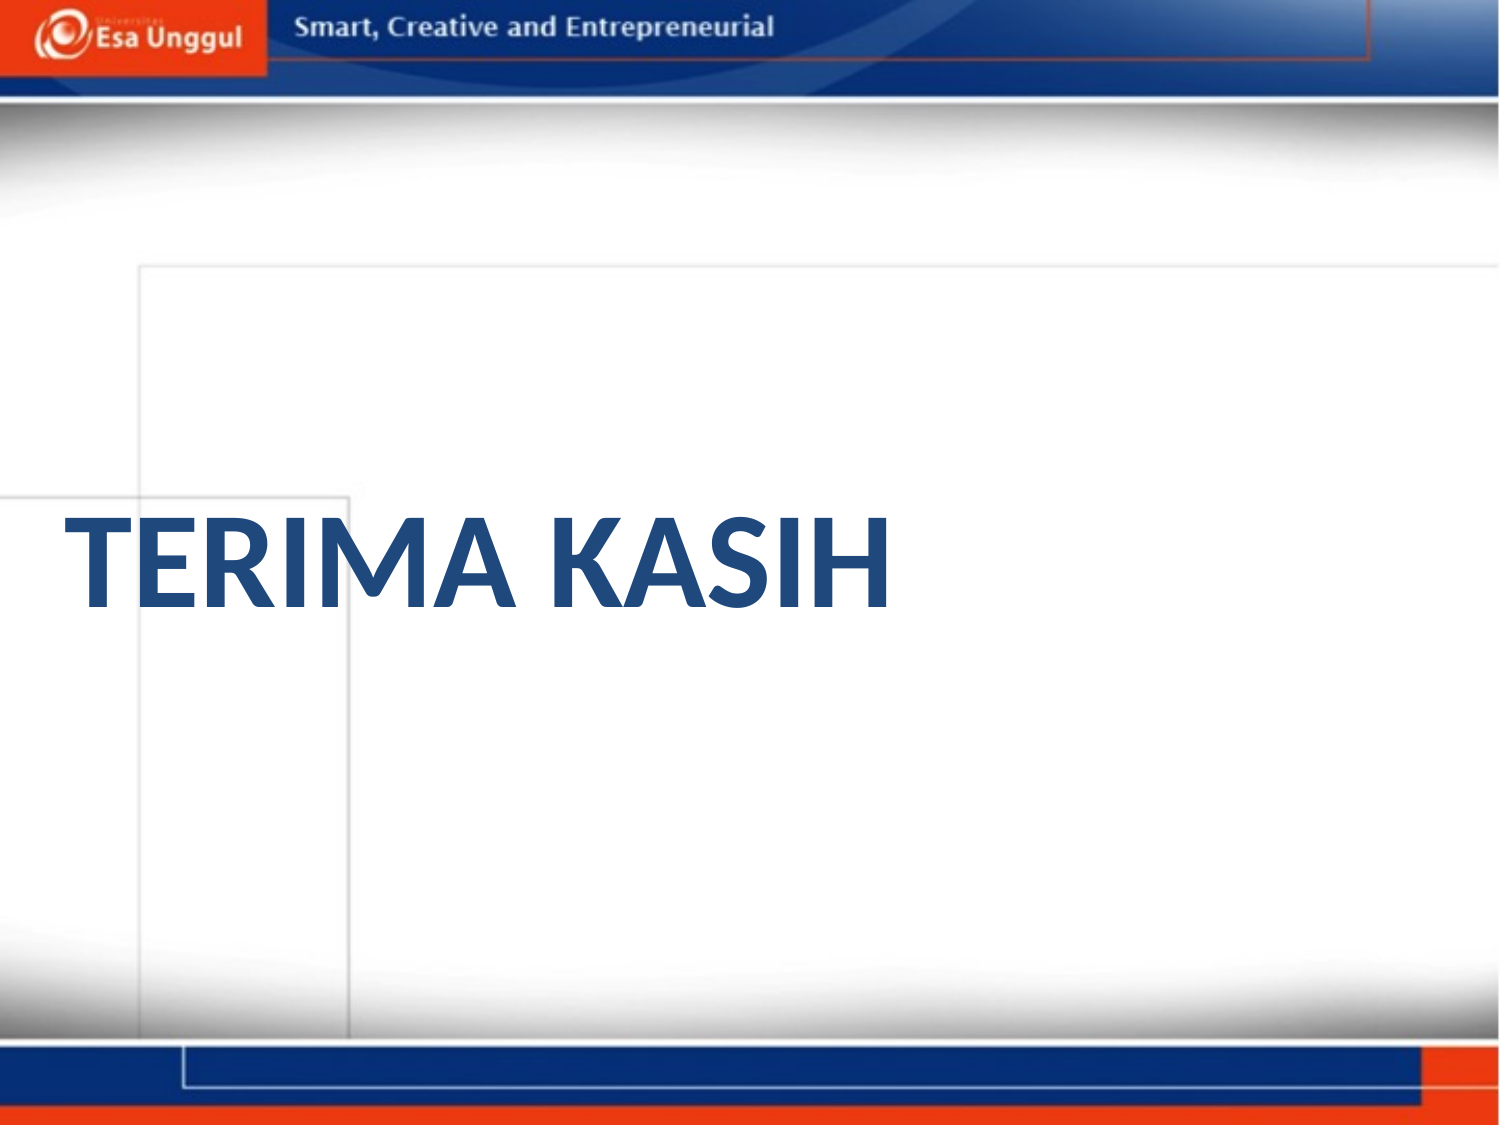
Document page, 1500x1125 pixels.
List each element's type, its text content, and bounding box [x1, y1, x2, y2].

text_box TERIMA KASIH [49, 462, 1175, 643]
picture [0, 0, 1500, 1125]
